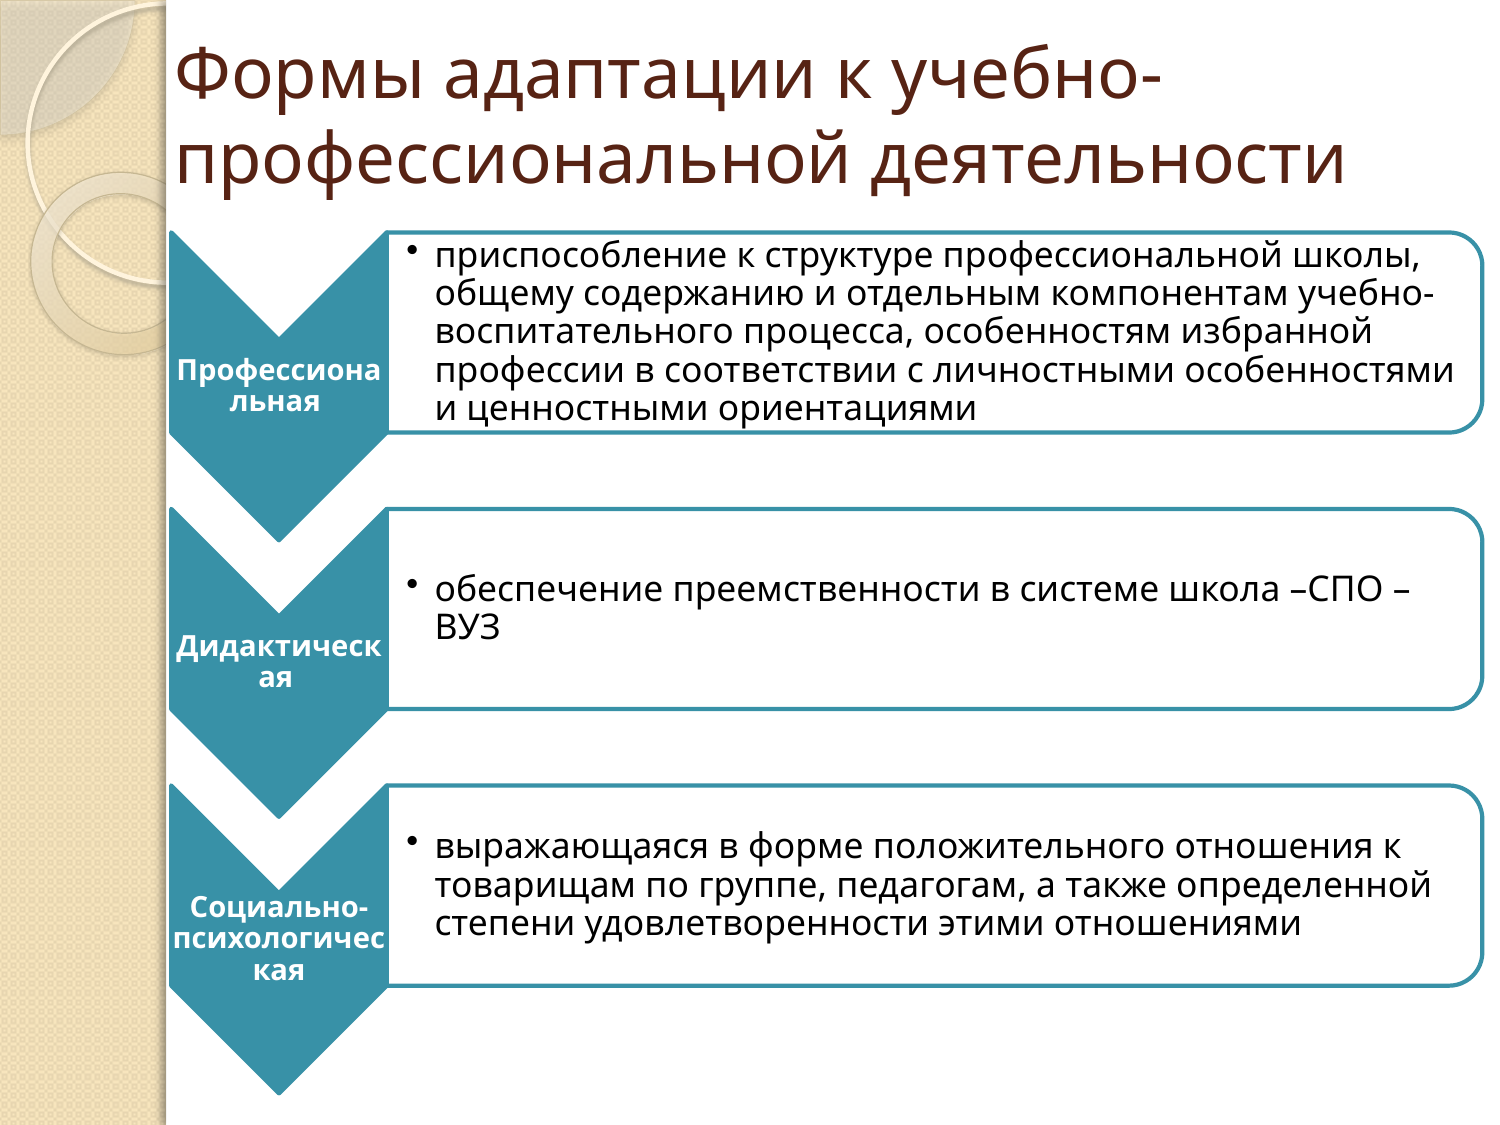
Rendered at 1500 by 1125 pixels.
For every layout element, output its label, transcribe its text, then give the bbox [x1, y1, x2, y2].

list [170, 231, 1483, 1095]
title Формы адаптации к учебно-профессиональной деятельности [159, 19, 1466, 207]
